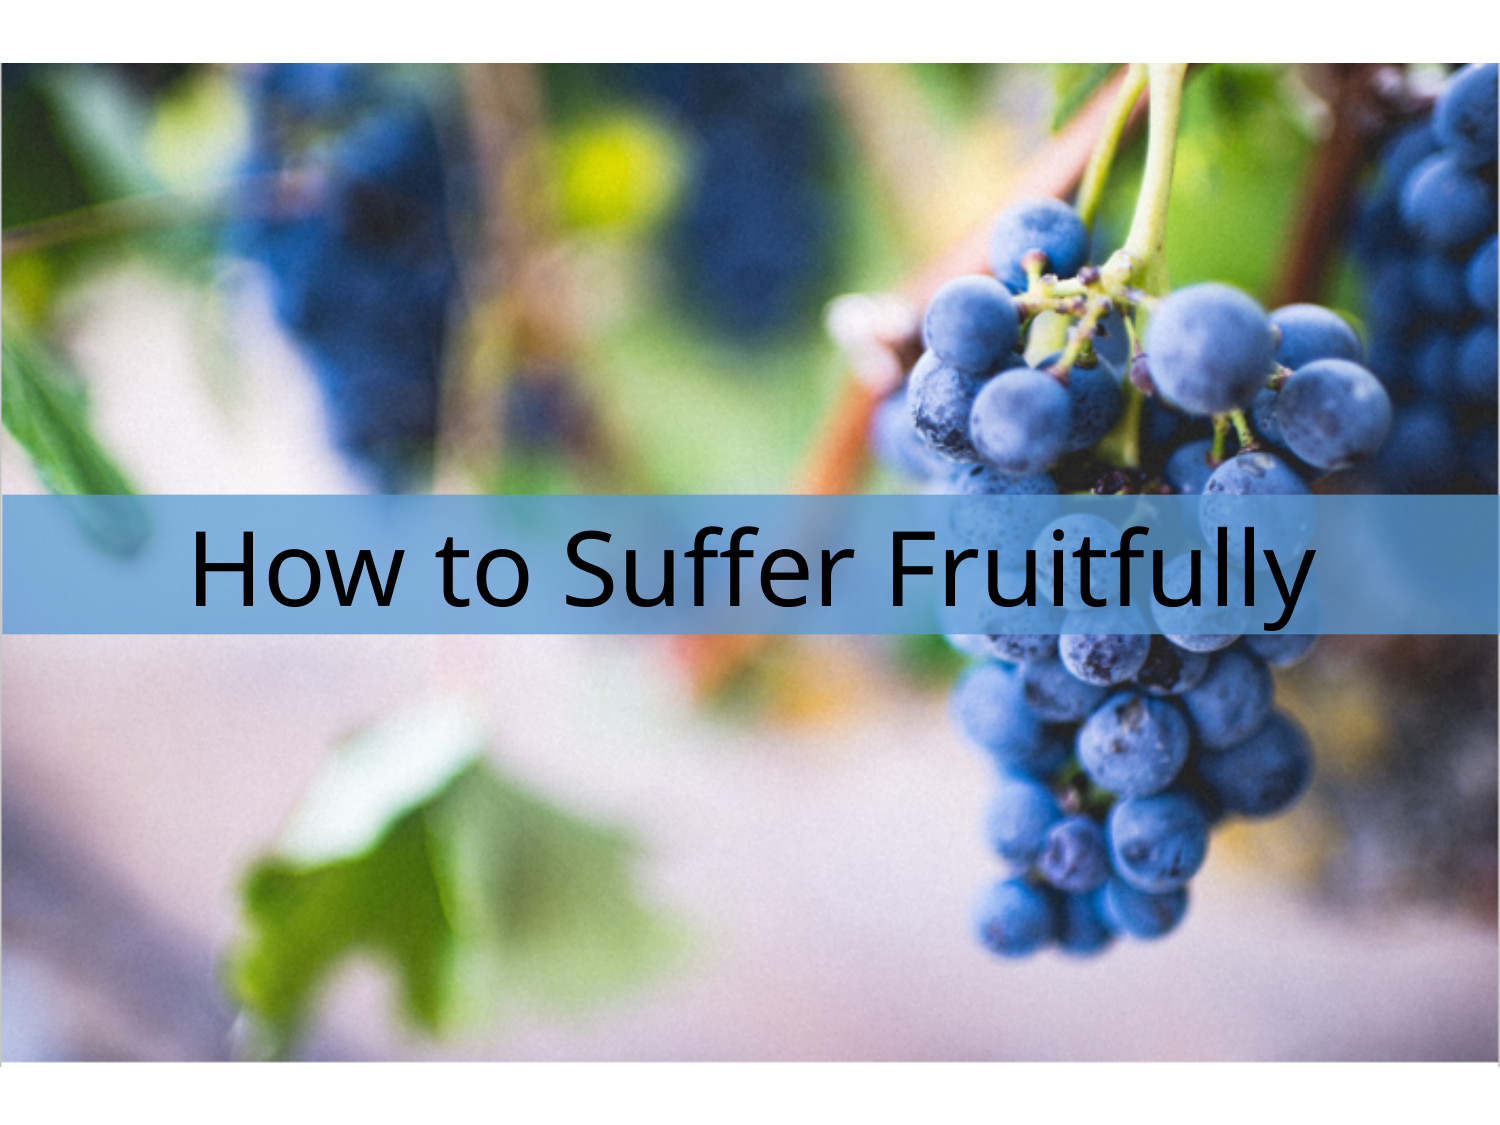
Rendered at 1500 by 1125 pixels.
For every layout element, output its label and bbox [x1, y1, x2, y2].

picture [0, 63, 1500, 1067]
